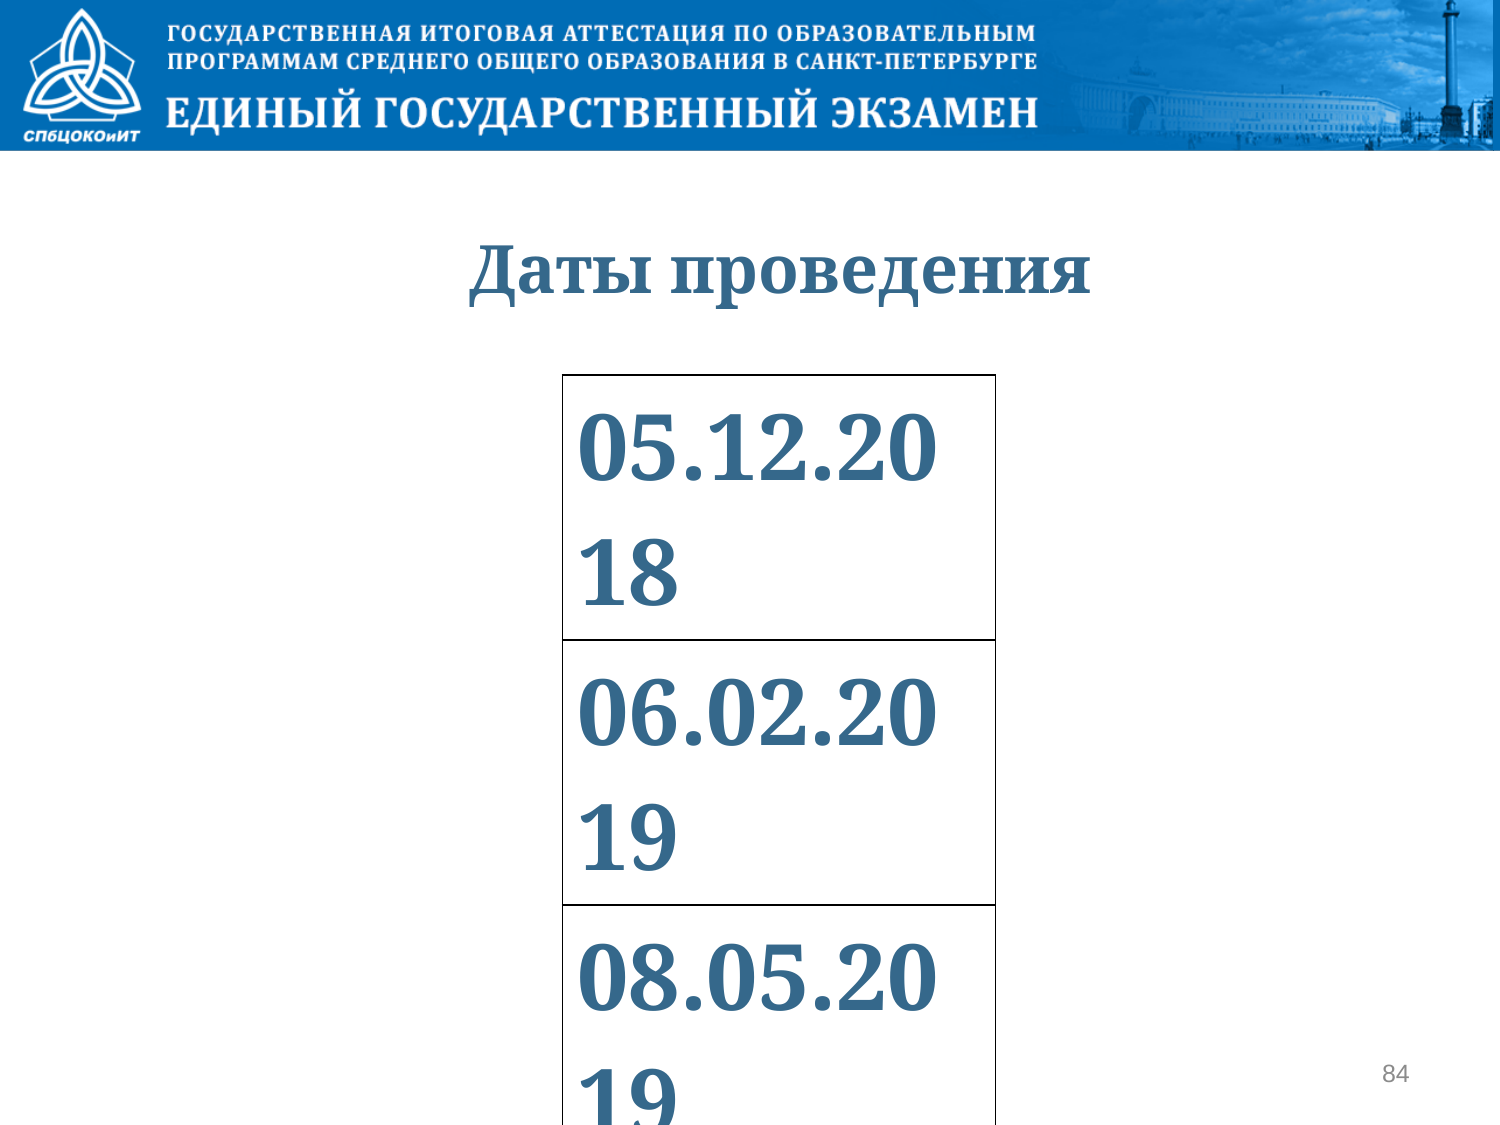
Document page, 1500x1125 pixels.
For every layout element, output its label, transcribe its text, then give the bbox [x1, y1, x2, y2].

table_header 05.12.2018 [563, 376, 995, 639]
table_cell 06.02.2019 [563, 641, 995, 904]
picture [0, 0, 1500, 1125]
title Даты проведения [105, 245, 1456, 399]
slide_number 84 [1074, 1042, 1425, 1103]
table_cell 08.05.2019 [563, 906, 995, 1125]
